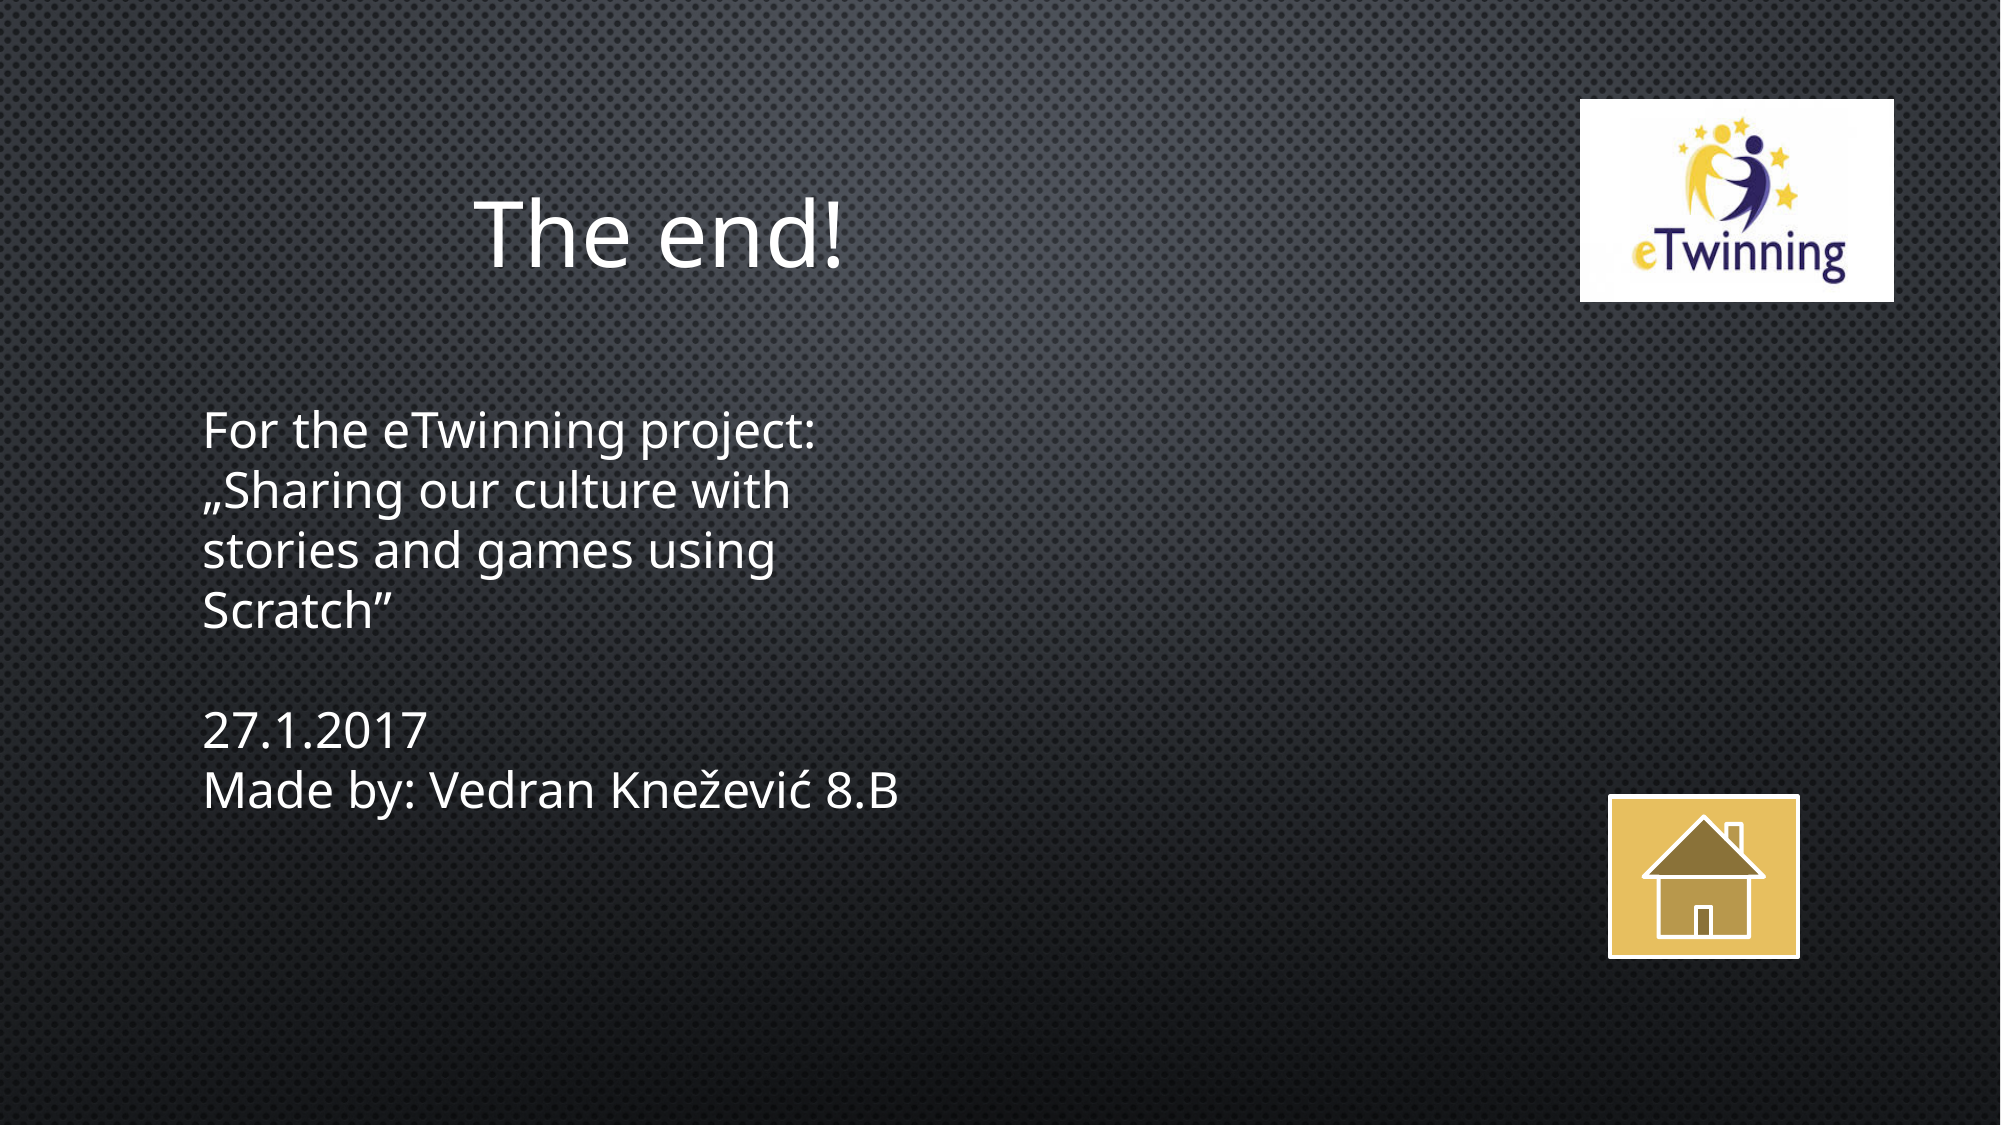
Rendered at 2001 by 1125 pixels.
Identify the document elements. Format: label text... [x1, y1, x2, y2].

text_box [1608, 794, 1800, 959]
picture [1580, 99, 1894, 302]
text_box The end! [247, 168, 1074, 294]
text_box For the eTwinning project: „Sharing our culture with stories and games using Scratch” 27.1.2017 Made by: Vedran Knežević 8.B [187, 390, 953, 826]
